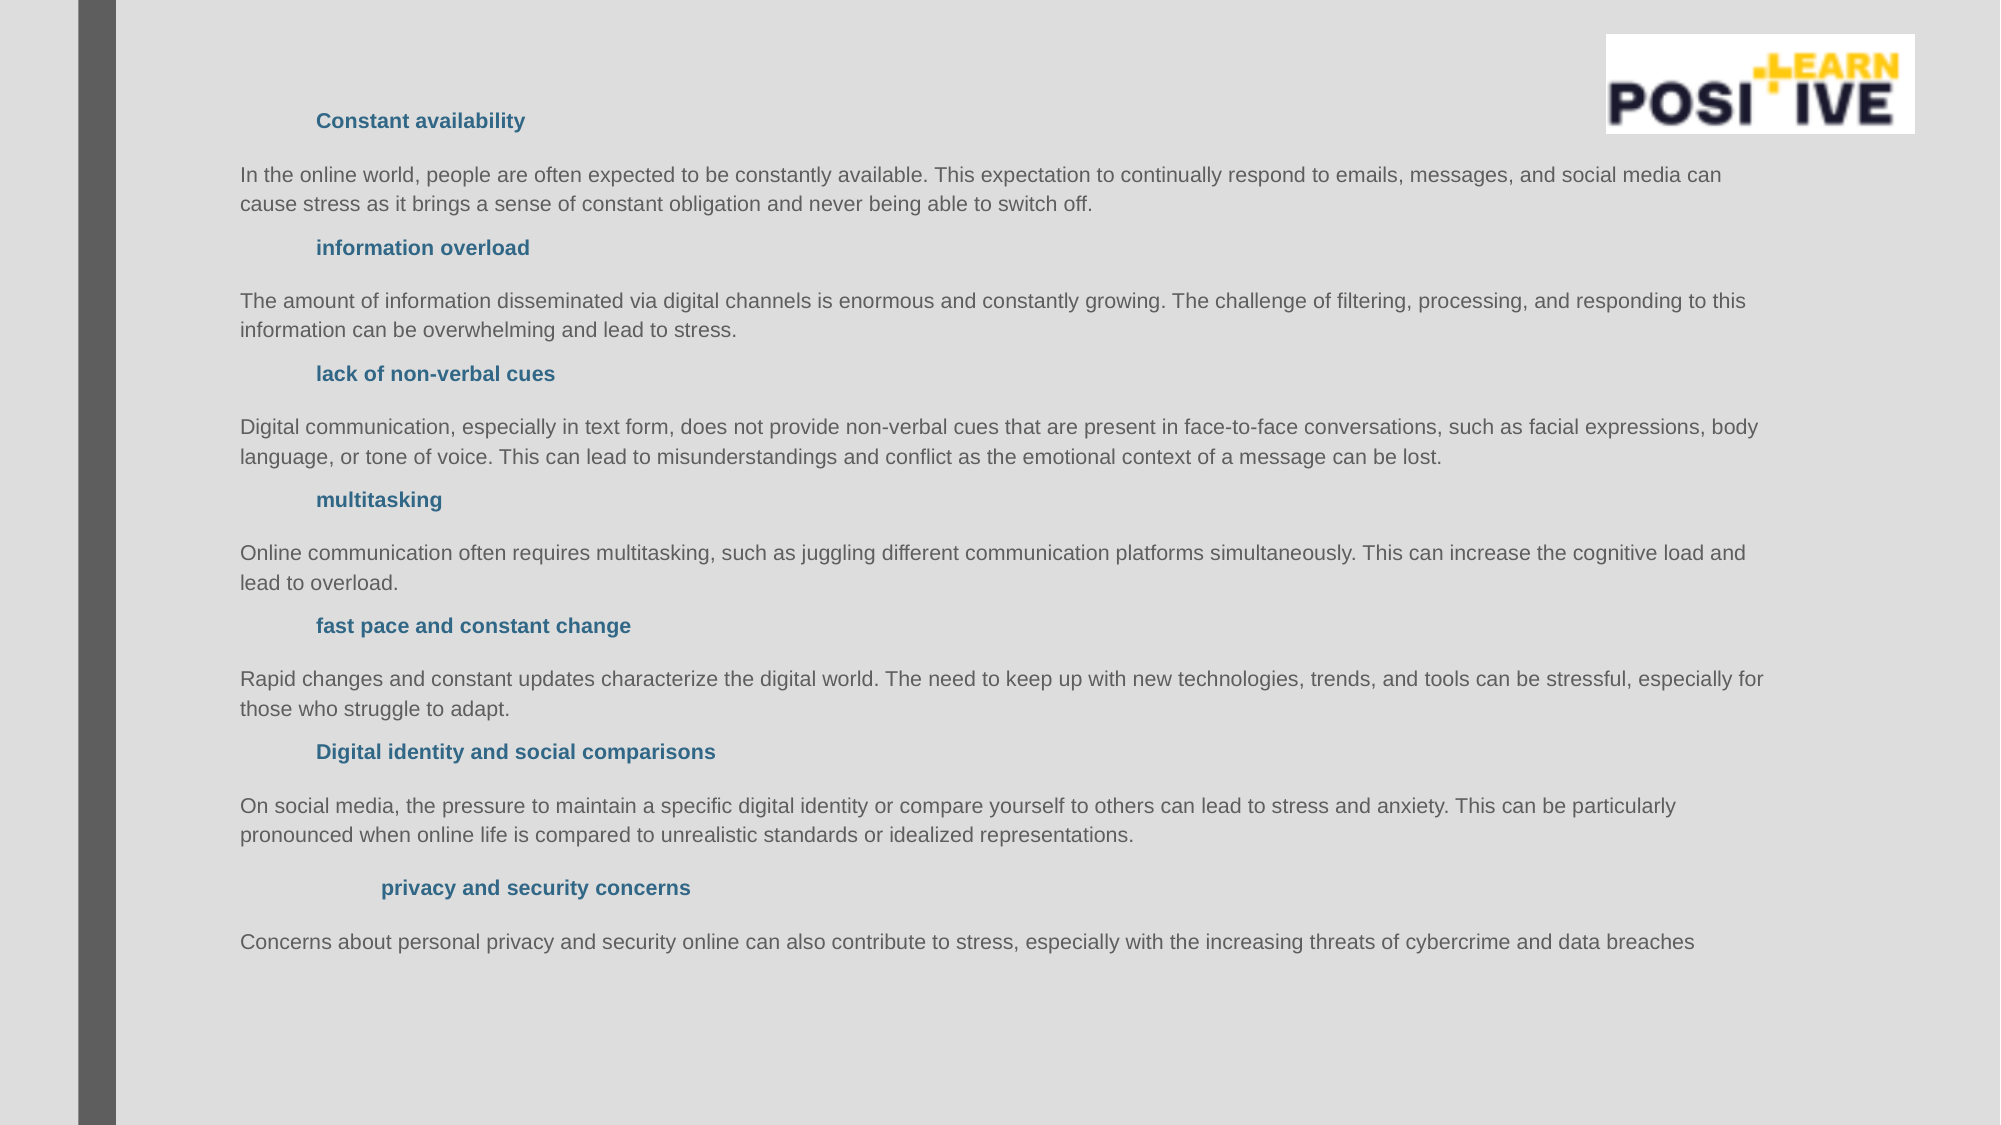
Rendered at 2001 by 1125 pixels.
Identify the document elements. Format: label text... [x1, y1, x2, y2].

list Constant availability In the online world, people are often expected to be constantly available. This expectation to continually respond to emails, messages, and social media can cause stress as it brings a sense of constant obligation and never being able to switch off. information overload The amount of information disseminated via digital channels is enormous and constantly growing. The challenge of filtering, processing, and responding to this information can be overwhelming and lead to stress. lack of non-verbal cues Digital communication, especially in text form, does not provide non-verbal cues that are present in face-to-face conversations, such as facial expressions, body language, or tone of voice. This can lead to misunderstandings and conflict as the emotional context of a message can be lost. multitasking Online communication often requires multitasking, such as juggling different communication platforms simultaneously. This can increase the cognitive load and lead to overload. fast pace and constant change Rapid changes and constant updates characterize the digital world. The need to keep up with new technologies, trends, and tools can be stressful, especially for those who struggle to adapt. Digital identity and social comparisons On social media, the pressure to maintain a specific digital identity or compare yourself to others can lead to stress and anxiety. This can be particularly pronounced when online life is compared to unrealistic standards or idealized representations. privacy and security concerns Concerns about personal privacy and security online can also contribute to stress, especially with the increasing threats of cybercrime and data breaches [225, 96, 1800, 963]
picture [1606, 34, 1915, 134]
